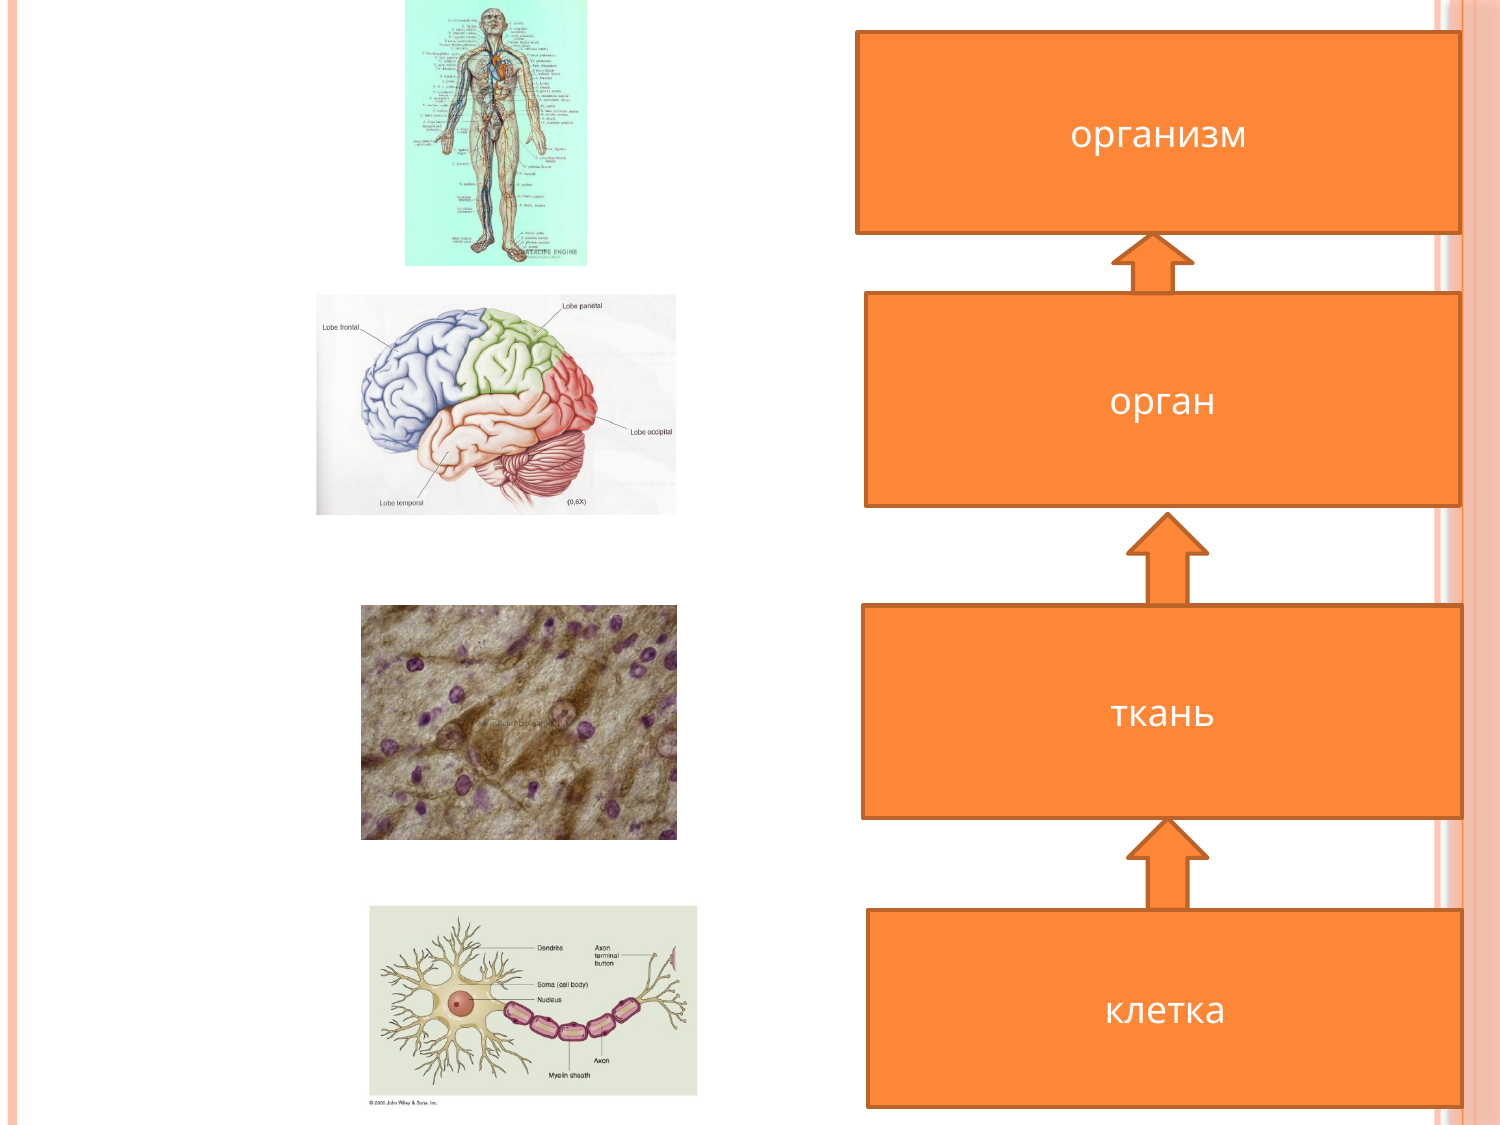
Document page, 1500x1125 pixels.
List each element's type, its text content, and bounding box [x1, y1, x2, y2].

picture [361, 896, 705, 1113]
text_box клетка [866, 908, 1464, 1109]
text_box [1111, 231, 1195, 296]
picture [314, 292, 677, 517]
picture [404, 0, 587, 266]
text_box [1126, 511, 1210, 608]
picture [361, 604, 678, 840]
text_box организм [855, 30, 1462, 235]
text_box [1126, 816, 1210, 912]
text_box орган [864, 291, 1462, 508]
text_box ткань [861, 603, 1464, 820]
